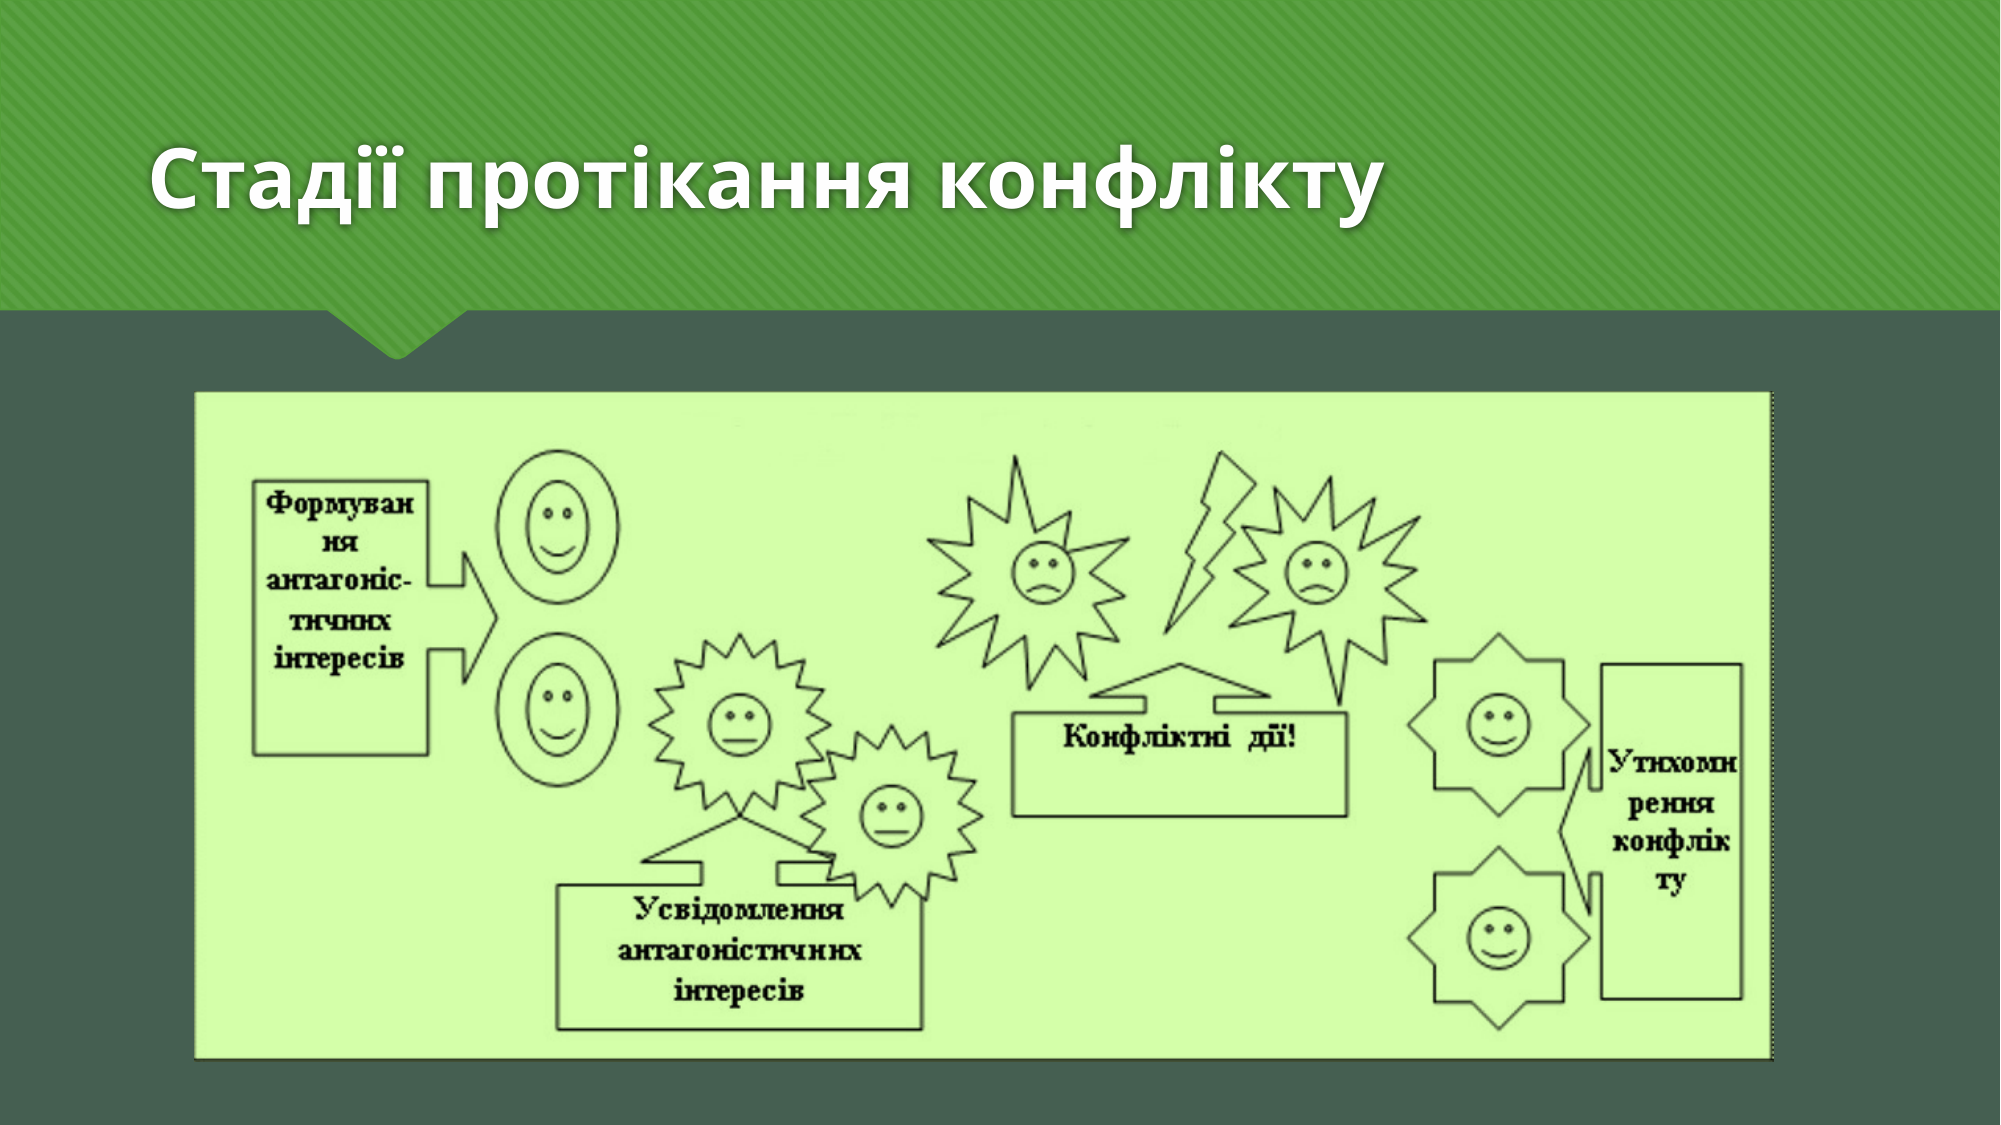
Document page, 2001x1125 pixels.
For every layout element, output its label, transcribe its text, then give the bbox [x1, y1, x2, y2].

title Стадії протікання конфлікту [132, 73, 1868, 233]
picture [193, 391, 1775, 1062]
